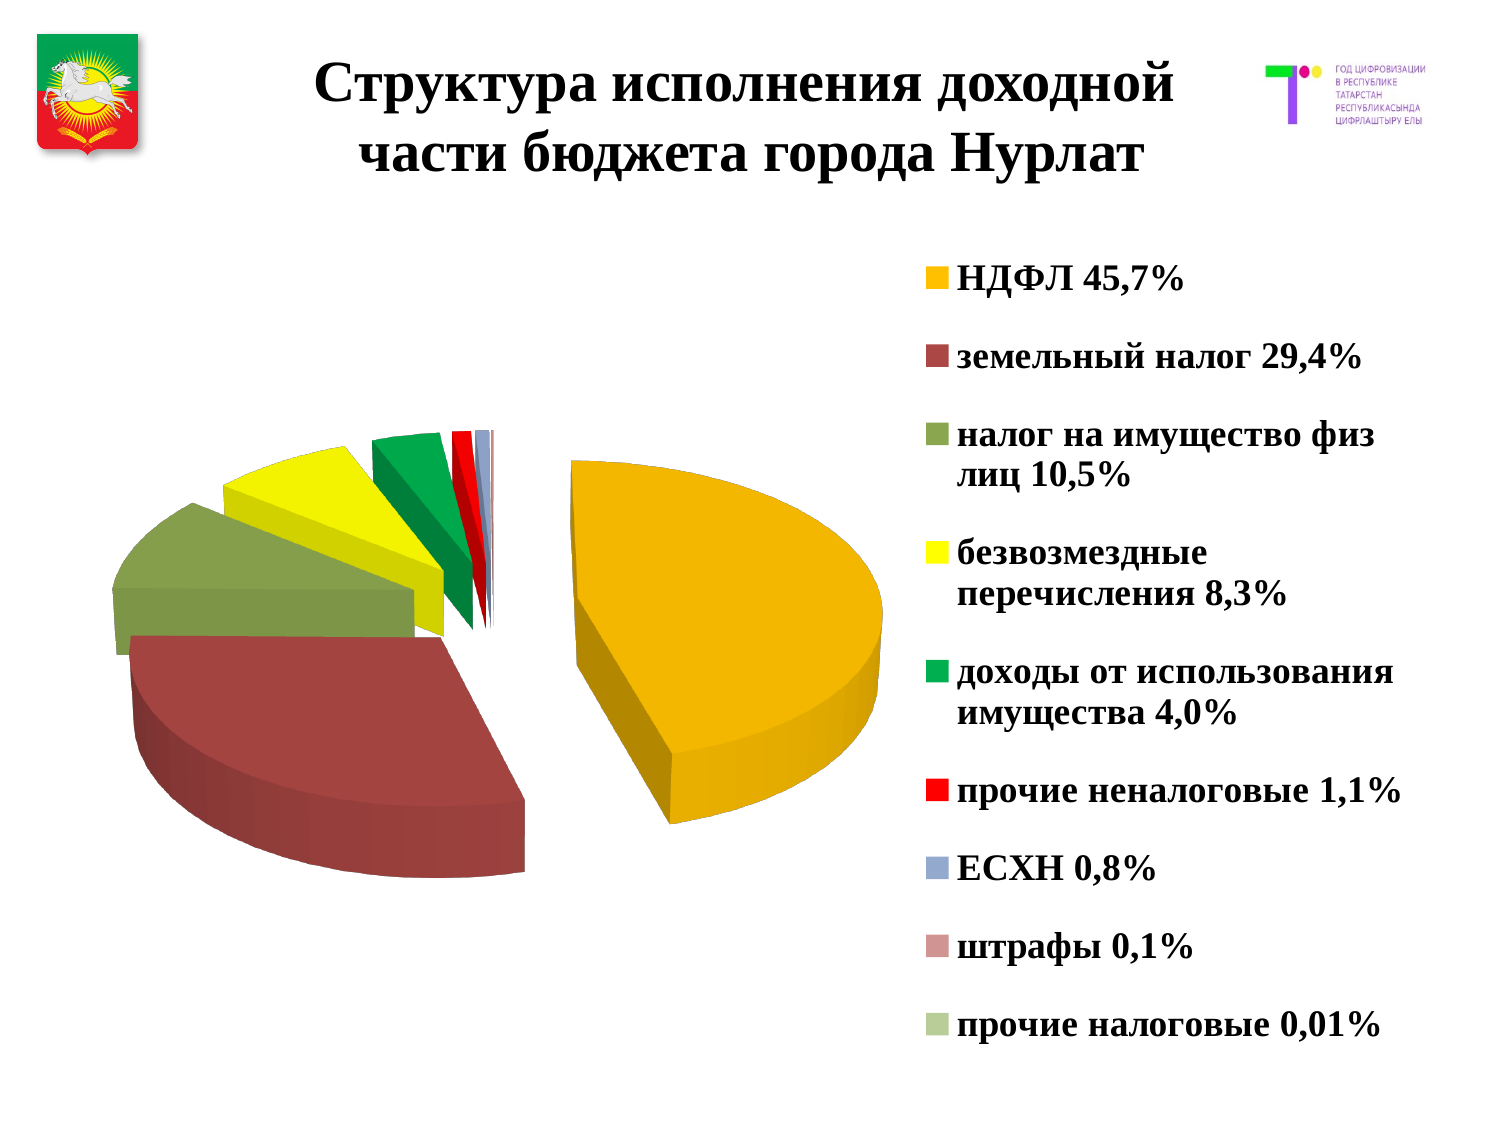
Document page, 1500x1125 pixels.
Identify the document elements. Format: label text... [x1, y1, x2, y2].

title Структура исполнения доходной части бюджета города Нурлат [76, 54, 1228, 172]
chart [34, 219, 1430, 1083]
picture [1233, 18, 1461, 173]
picture [37, 34, 138, 157]
